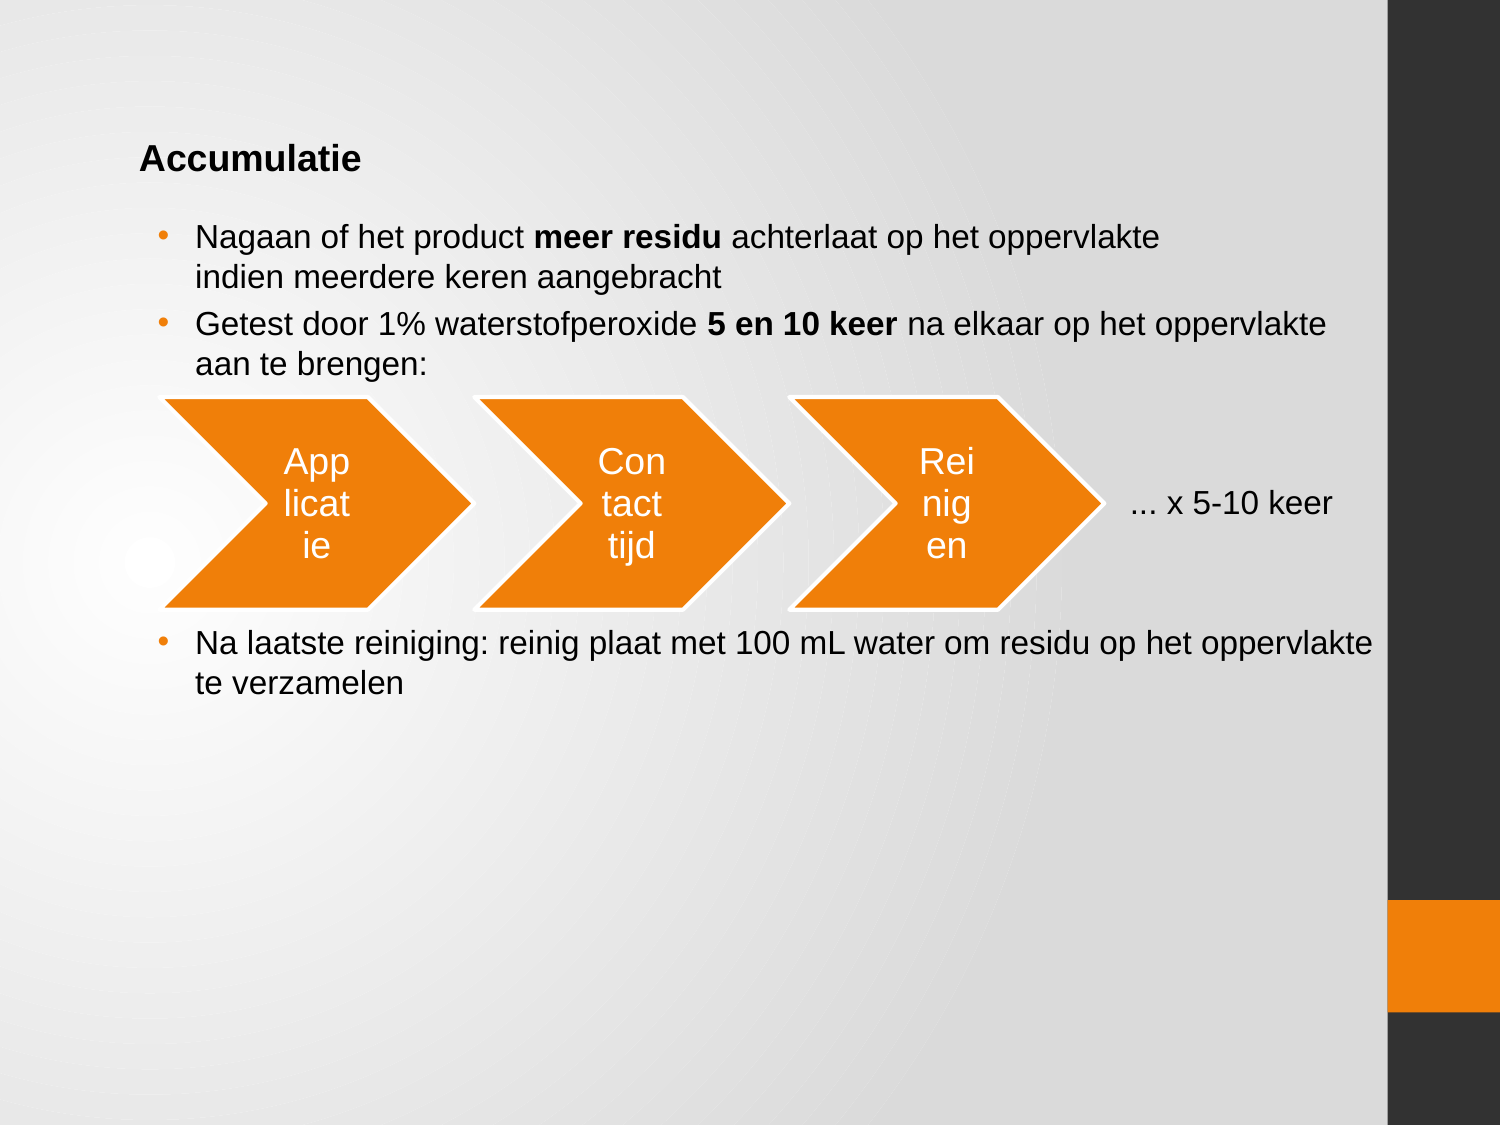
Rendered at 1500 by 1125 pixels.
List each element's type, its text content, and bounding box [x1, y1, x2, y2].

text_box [158, 396, 1105, 611]
text_box Accumulatie [123, 126, 1066, 187]
list Nagaan of het product meer residu achterlaat op het oppervlakte indien meerdere keren aangebracht Getest door 1% waterstofperoxide 5 en 10 keer na elkaar op het oppervlakte aan te brengen: ... x 5-10 keer Na laatste reiniging: reinig plaat met 100 mL water om residu op het oppervlakte te verzamelen [123, 208, 1399, 882]
